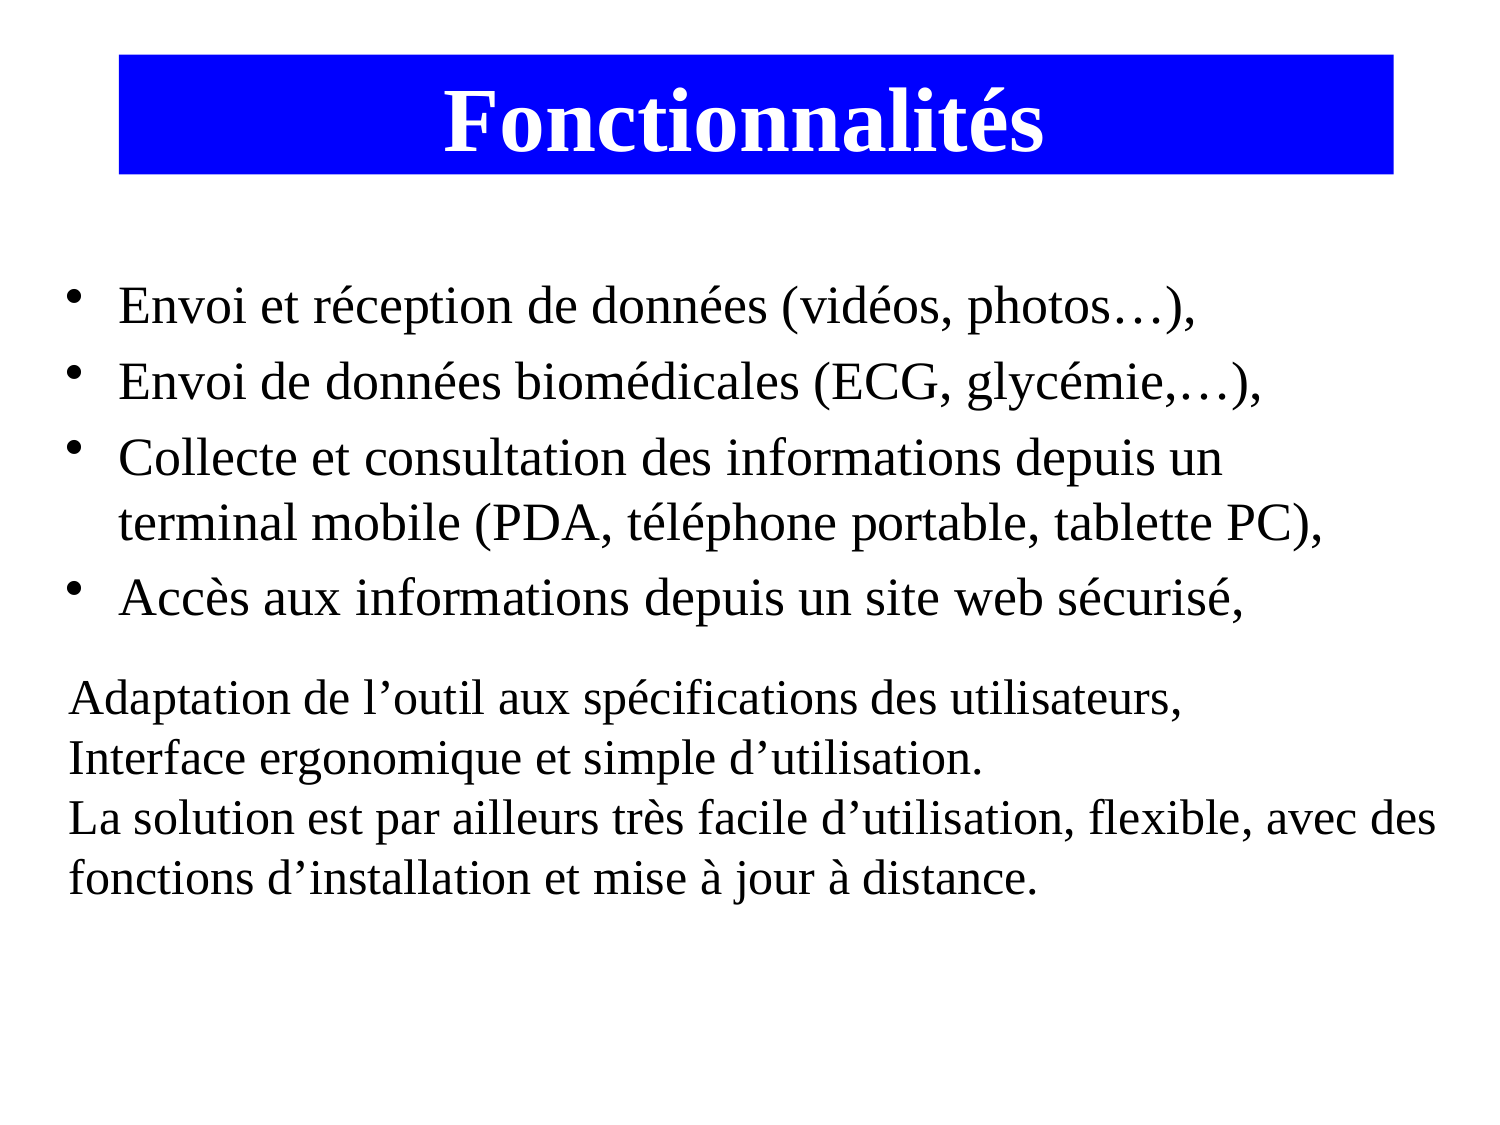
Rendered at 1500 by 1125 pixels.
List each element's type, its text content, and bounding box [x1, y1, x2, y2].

text_box Adaptation de l’outil aux spécifications des utilisateurs, Interface ergonomique et simple d’utilisation. La solution est par ailleurs très facile d’utilisation, flexible, avec des fonctions d’installation et mise à jour à distance. [54, 656, 1467, 912]
title Fonctionnalités [118, 54, 1394, 175]
list Envoi et réception de données (vidéos, photos…), Envoi de données biomédicales (ECG, glycémie,…), Collecte et consultation des informations depuis un terminal mobile (PDA, téléphone portable, tablette PC), Accès aux informations depuis un site web sécurisé, [50, 262, 1400, 681]
